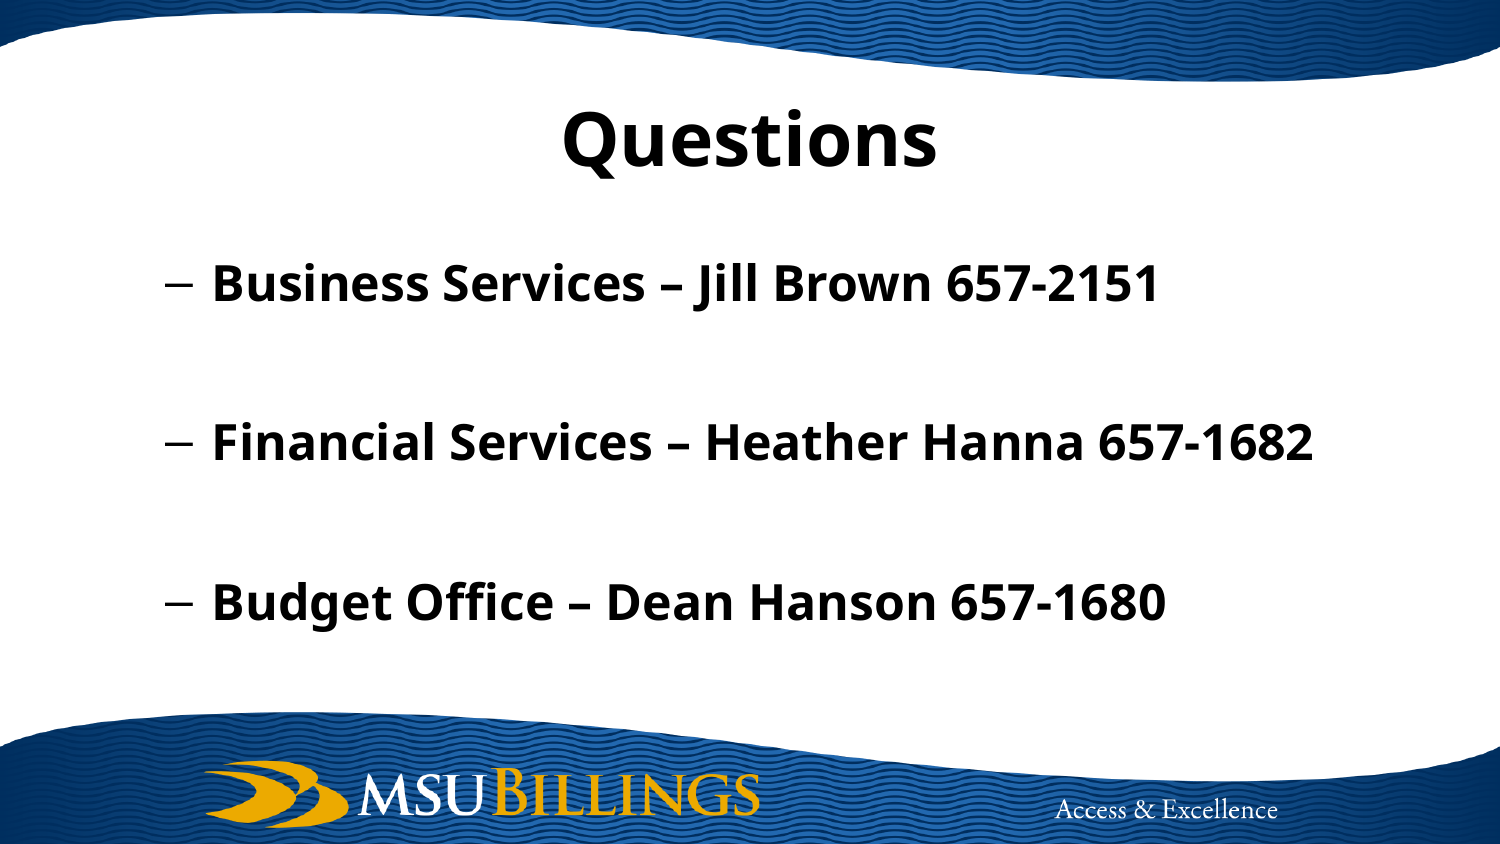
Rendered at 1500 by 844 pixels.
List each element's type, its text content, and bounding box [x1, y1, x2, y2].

list Business Services – Jill Brown 657-2151 Financial Services – Heather Hanna 657-1682 Budget Office – Dean Hanson 657-1680 [75, 243, 1425, 709]
picture [0, 0, 1500, 844]
title Questions [75, 65, 1425, 207]
